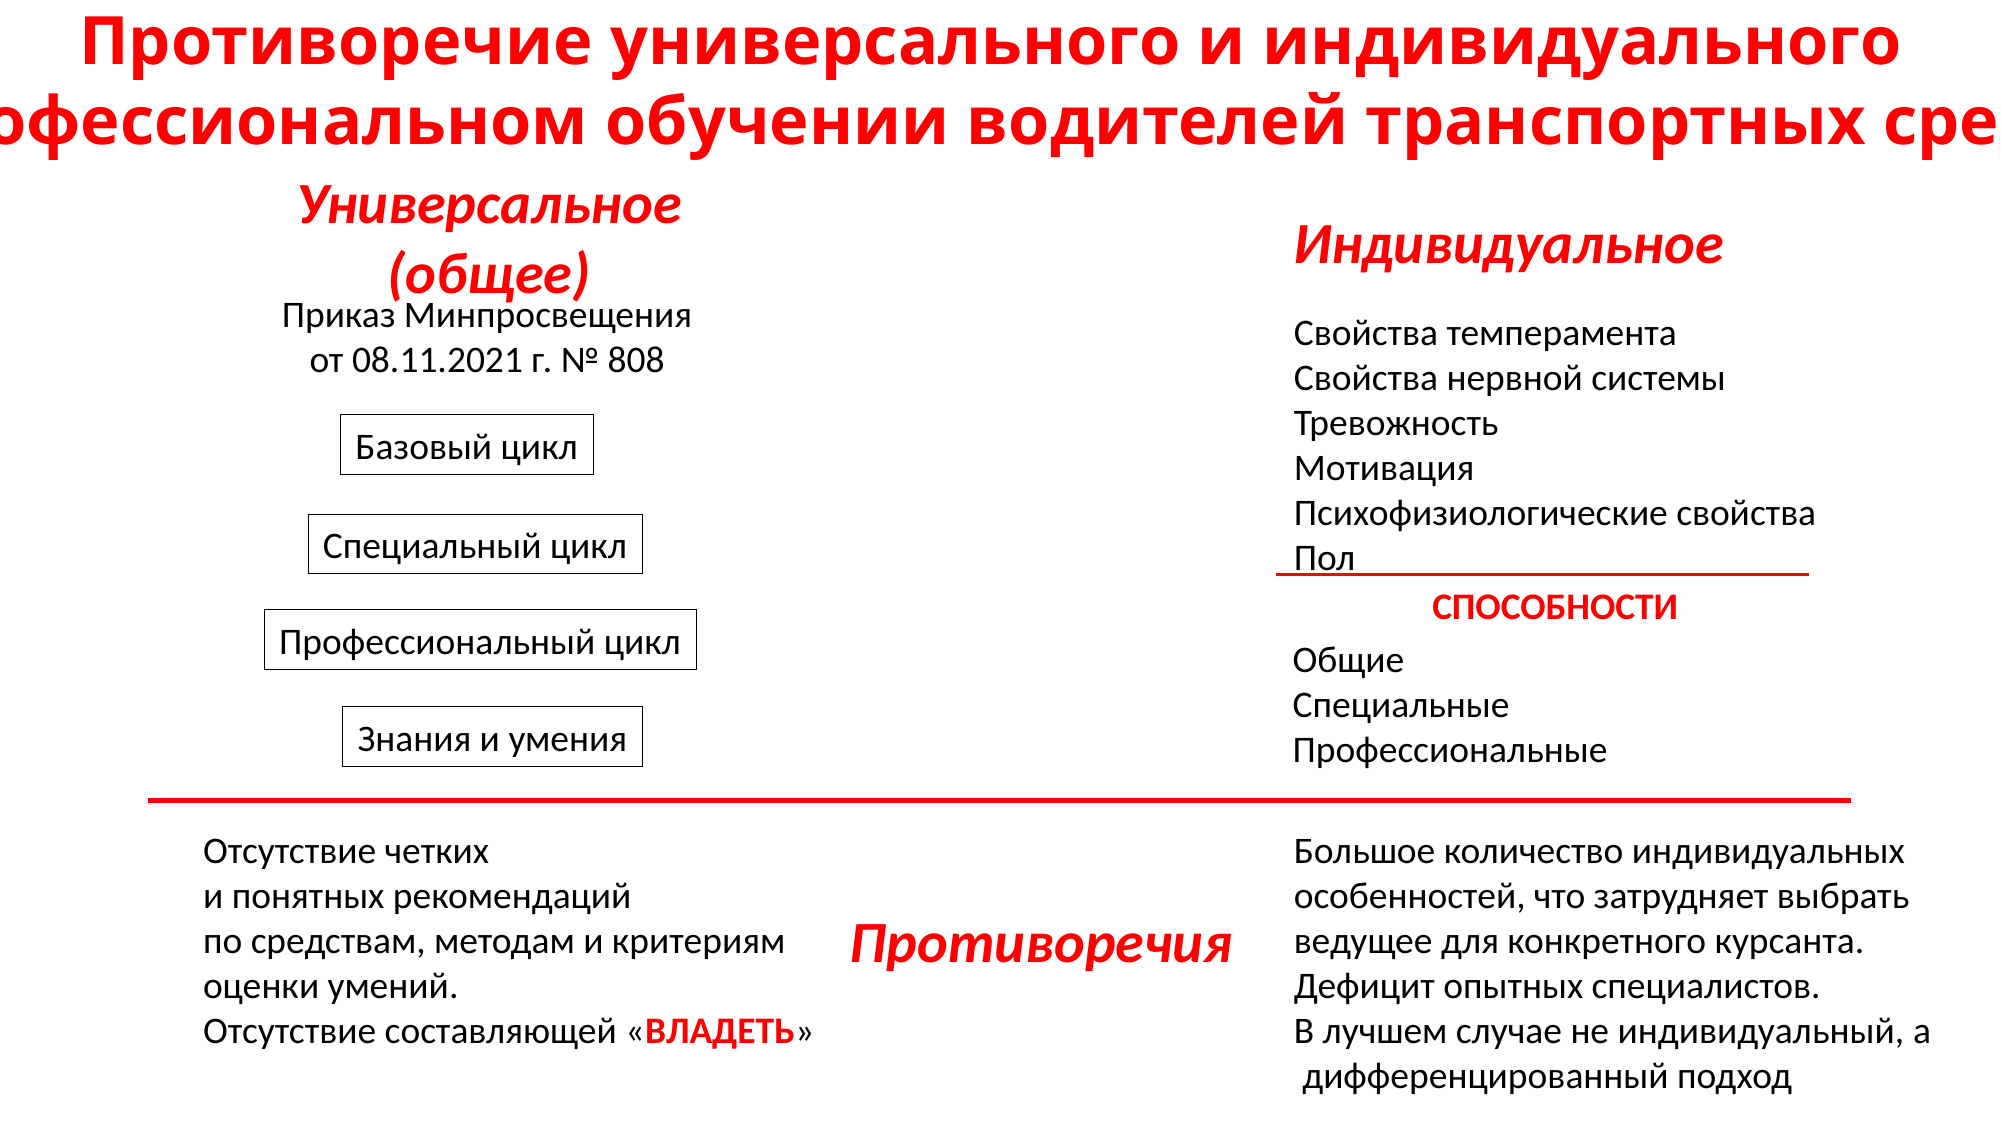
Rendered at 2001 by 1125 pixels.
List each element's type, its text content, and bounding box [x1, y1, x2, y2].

text_box Свойства темперамента Свойства нервной системы Тревожность Мотивация Психофизиологические свойства Пол [1279, 300, 1832, 586]
text_box Индивидуальное [1278, 197, 1739, 283]
text_box Универсальное (общее) [281, 158, 697, 283]
text_box Противоречие универсального и индивидуального в профессиональном обучении водителей транспортных средств [0, 0, 2000, 165]
text_box Противоречия [835, 896, 1248, 982]
text_box Знания и умения [342, 706, 643, 767]
text_box Большое количество индивидуальных особенностей, что затрудняет выбрать ведущее для конкретного курсанта. Дефицит опытных специалистов. В лучшем случае не индивидуальный, а дифференцированный подход [1279, 818, 1946, 1104]
text_box Профессиональный цикл [264, 609, 697, 670]
text_box СПОСОБНОСТИ [1417, 576, 1694, 635]
text_box Специальный цикл [308, 514, 643, 574]
text_box Общие Специальные Профессиональные [1278, 627, 1623, 778]
text_box Базовый цикл [340, 414, 594, 475]
text_box Отсутствие четких и понятных рекомендаций по средствам, методам и критериям оценки умений. Отсутствие составляющей «ВЛАДЕТЬ» [188, 818, 830, 1059]
text_box Приказ Минпросвещения от 08.11.2021 г. № 808 [266, 283, 708, 388]
